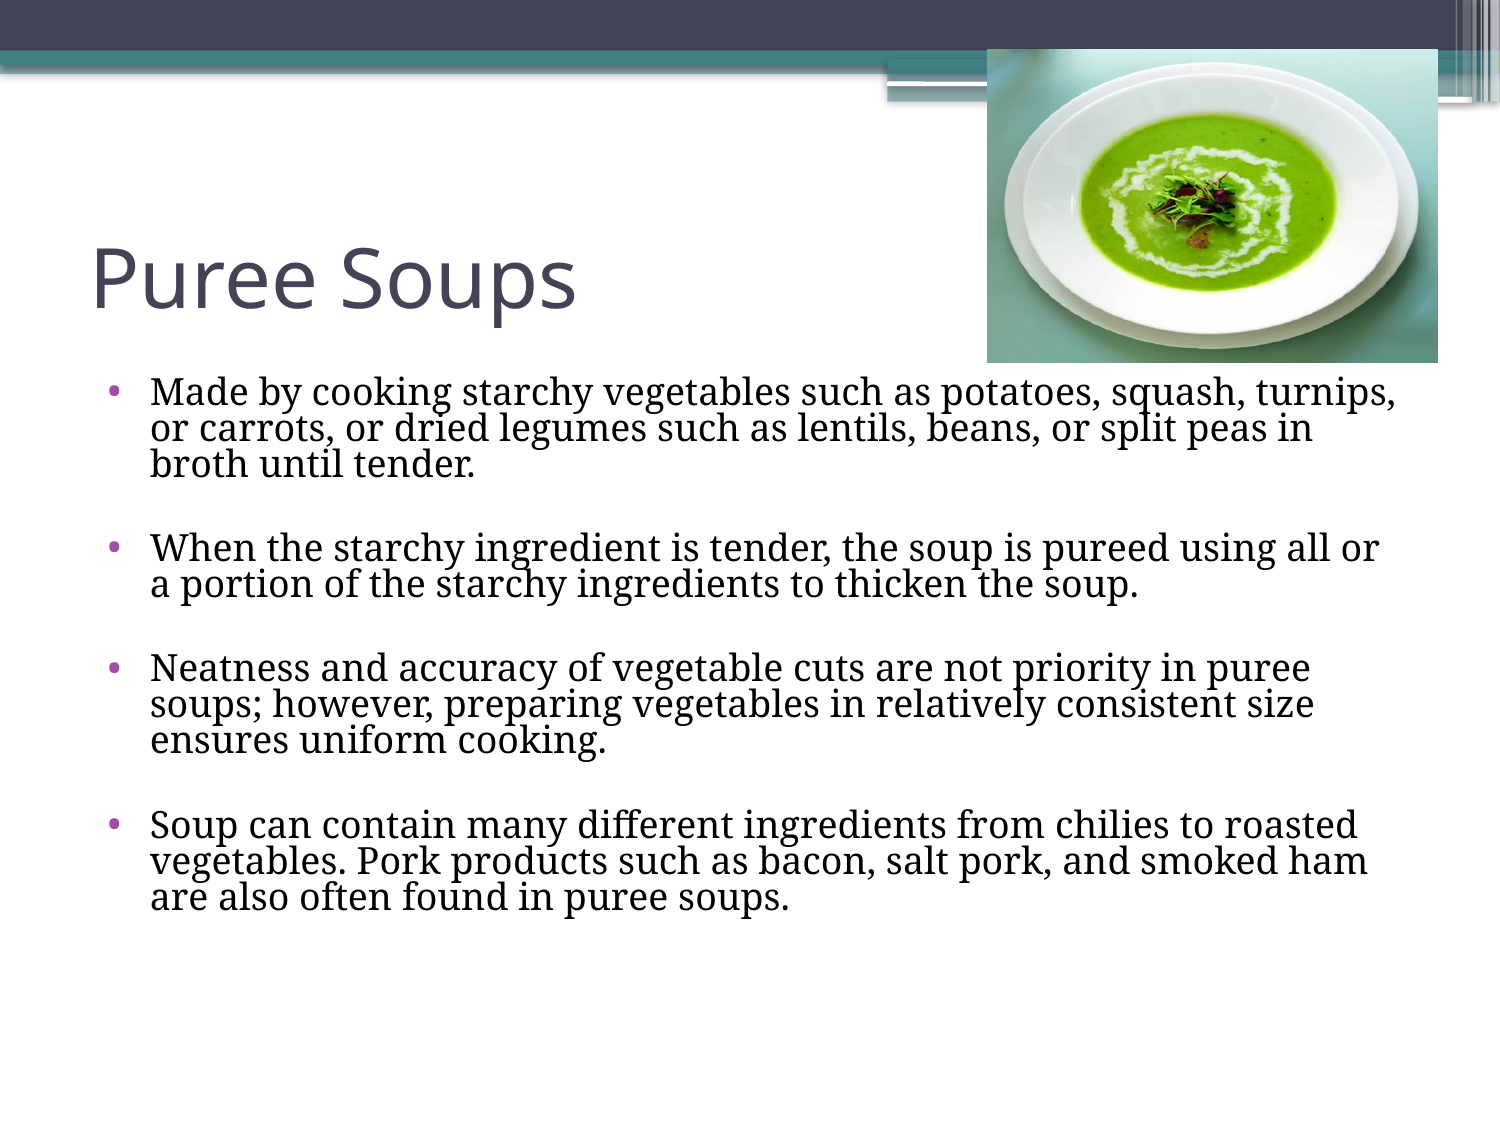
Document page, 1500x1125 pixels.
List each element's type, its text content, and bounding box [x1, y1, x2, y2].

list Made by cooking starchy vegetables such as potatoes, squash, turnips, or carrots, or dried legumes such as lentils, beans, or split peas in broth until tender. When the starchy ingredient is tender, the soup is pureed using all or a portion of the starchy ingredients to thicken the soup. Neatness and accuracy of vegetable cuts are not priority in puree soups; however, preparing vegetables in relatively consistent size ensures uniform cooking. Soup can contain many different ingredients from chilies to roasted vegetables. Pork products such as bacon, salt pork, and smoked ham are also often found in puree soups. [75, 368, 1425, 1079]
title Puree Soups [75, 187, 950, 363]
picture [987, 49, 1438, 363]
